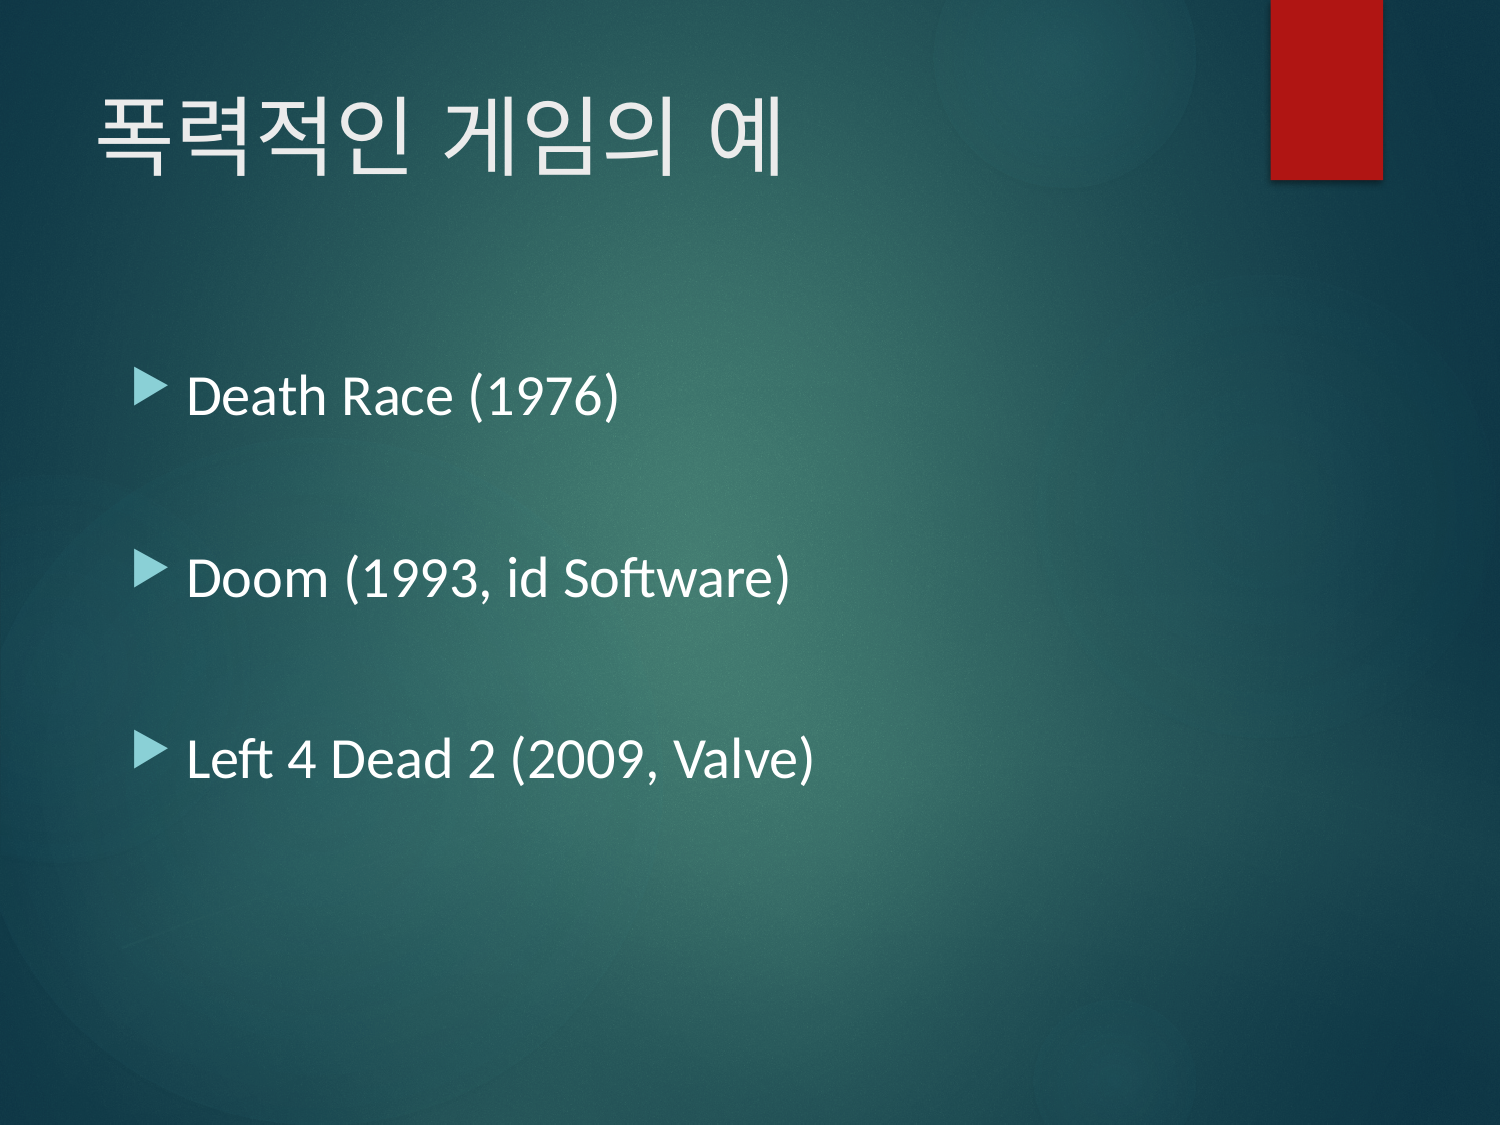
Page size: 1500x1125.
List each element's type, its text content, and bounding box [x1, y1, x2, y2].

title 폭력적인 게임의 예 [79, 74, 1237, 304]
list Death Race (1976) Doom (1993, id Software) Left 4 Dead 2 (2009, Valve) [114, 349, 1161, 838]
